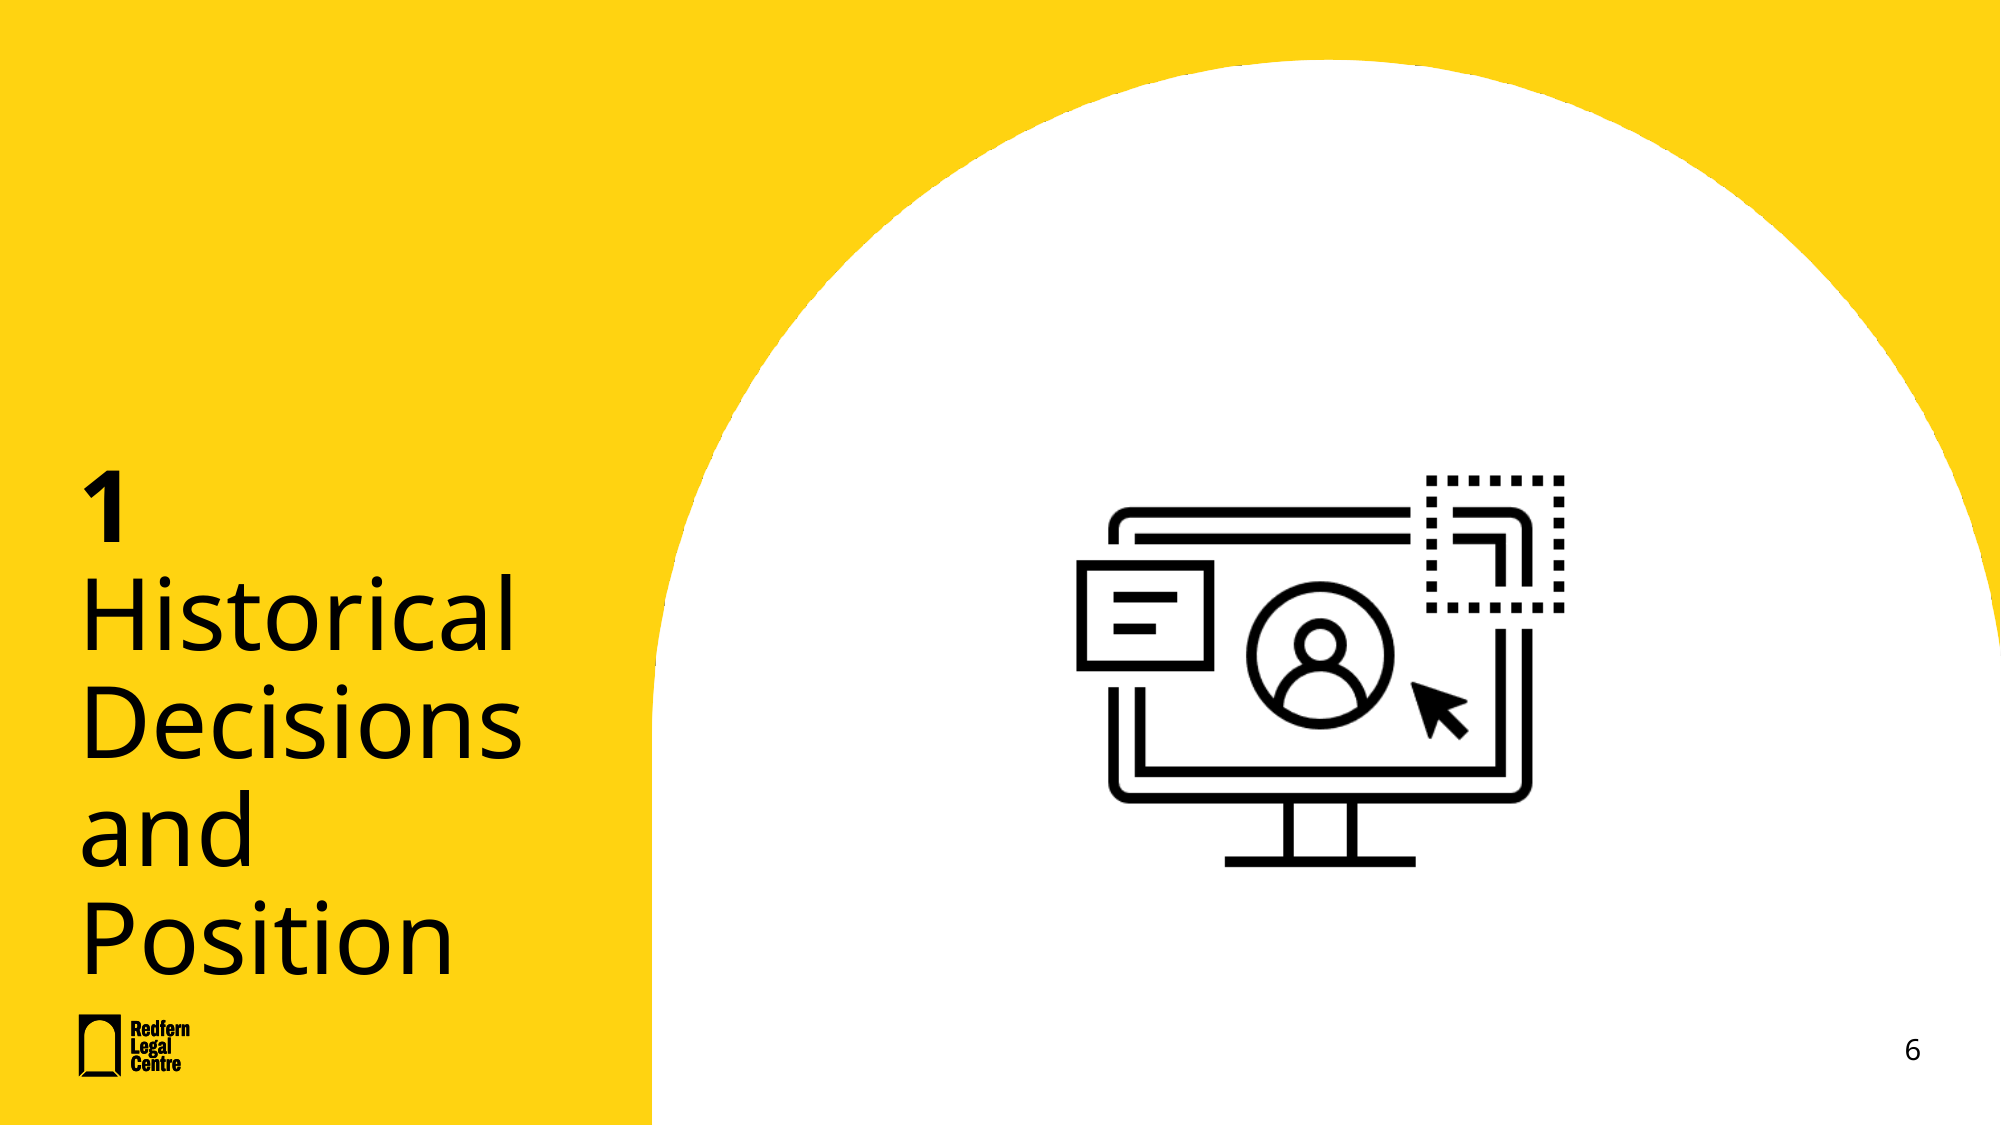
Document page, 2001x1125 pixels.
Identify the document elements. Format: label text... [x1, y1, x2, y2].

slide_number 6 [1862, 1035, 1922, 1072]
picture [627, 37, 2001, 1125]
title 1 Historical Decisions and Position [78, 456, 589, 1002]
picture [78, 1013, 190, 1078]
